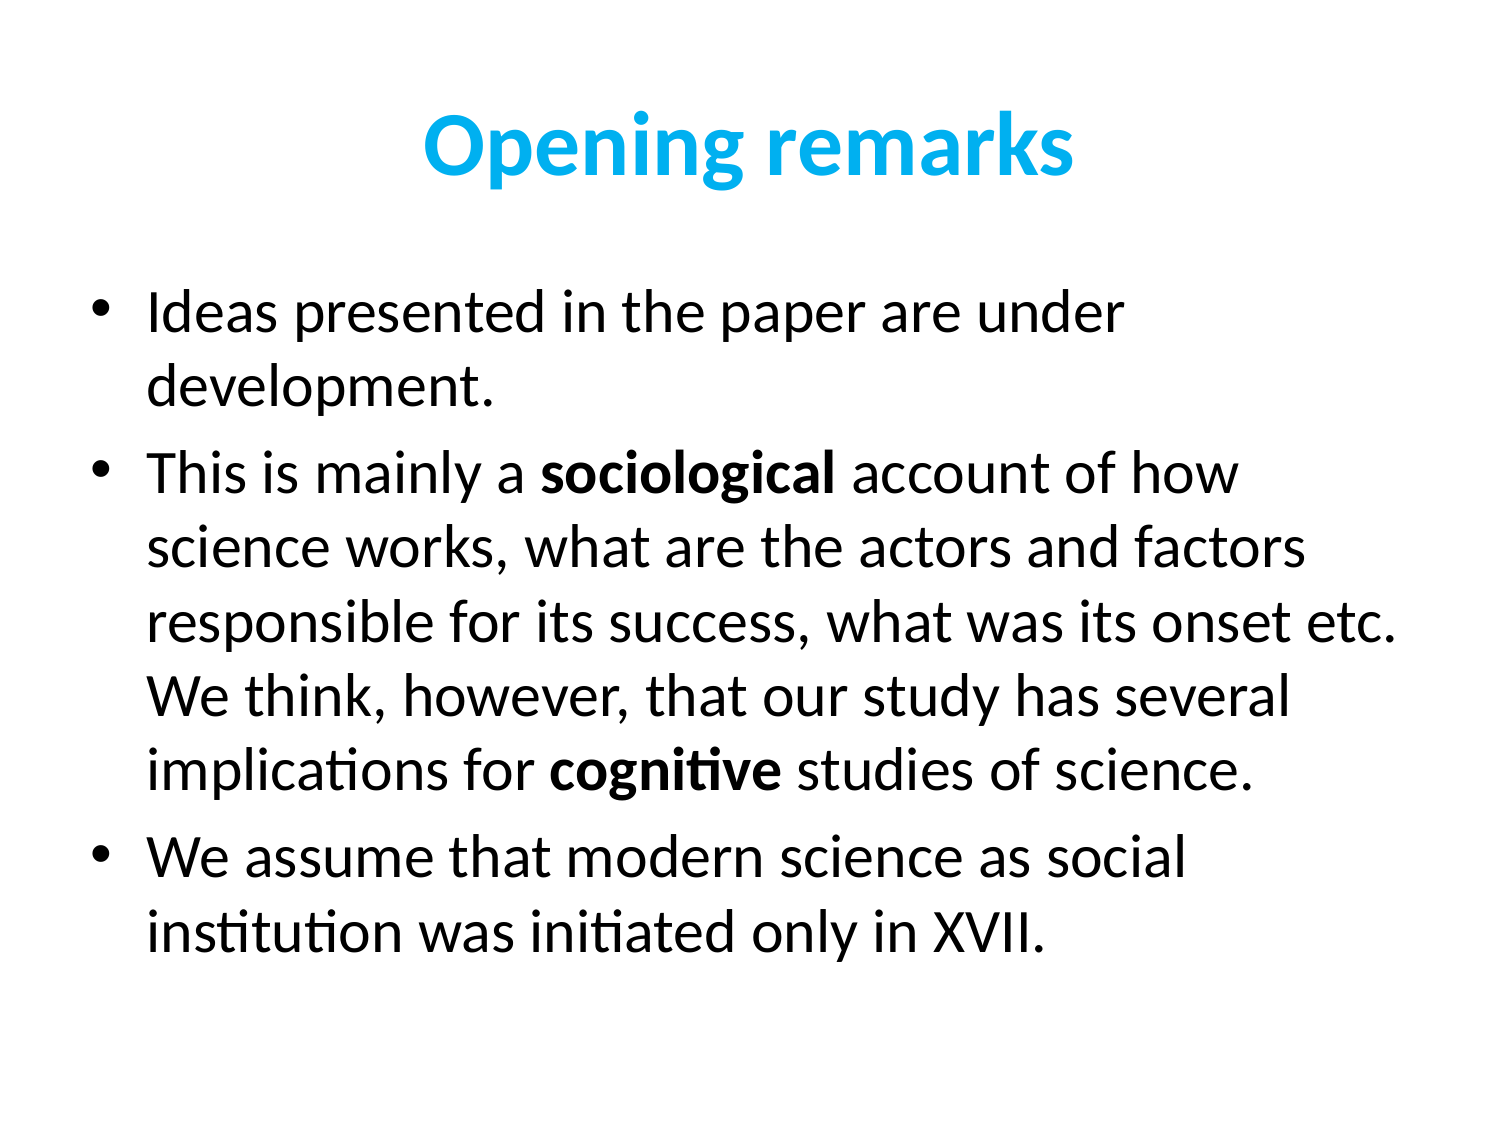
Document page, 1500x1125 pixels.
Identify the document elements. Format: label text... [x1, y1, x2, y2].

list Ideas presented in the paper are under development. This is mainly a sociological account of how science works, what are the actors and factors responsible for its success, what was its onset etc. We think, however, that our study has several implications for cognitive studies of science. We assume that modern science as social institution was initiated only in XVII. [75, 262, 1425, 1005]
title Opening remarks [75, 45, 1425, 233]
